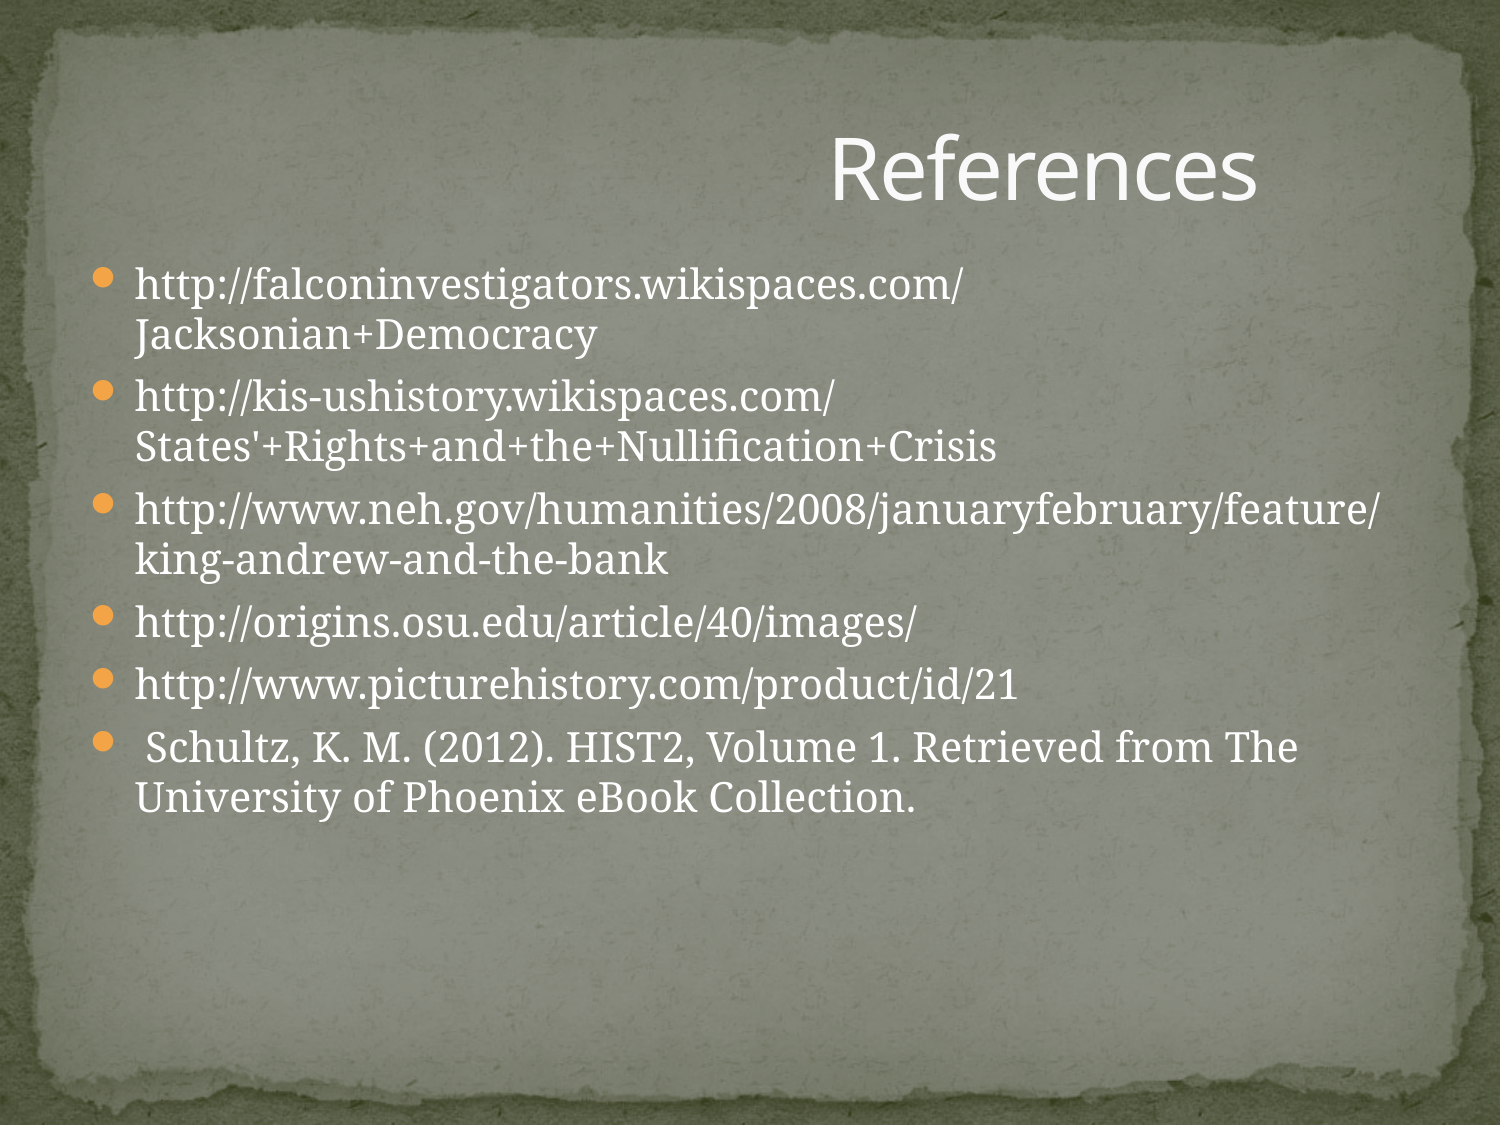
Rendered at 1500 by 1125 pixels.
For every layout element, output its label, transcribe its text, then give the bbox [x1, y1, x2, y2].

list http://falconinvestigators.wikispaces.com/Jacksonian+Democracy http://kis-ushistory.wikispaces.com/States'+Rights+and+the+Nullification+Crisis http://www.neh.gov/humanities/2008/januaryfebruary/feature/king-andrew-and-the-bank http://origins.osu.edu/article/40/images/ http://www.picturehistory.com/product/id/21 Schultz, K. M. (2012). HIST2, Volume 1. Retrieved from The University of Phoenix eBook Collection. [75, 249, 1425, 1000]
title References [74, 24, 1425, 225]
